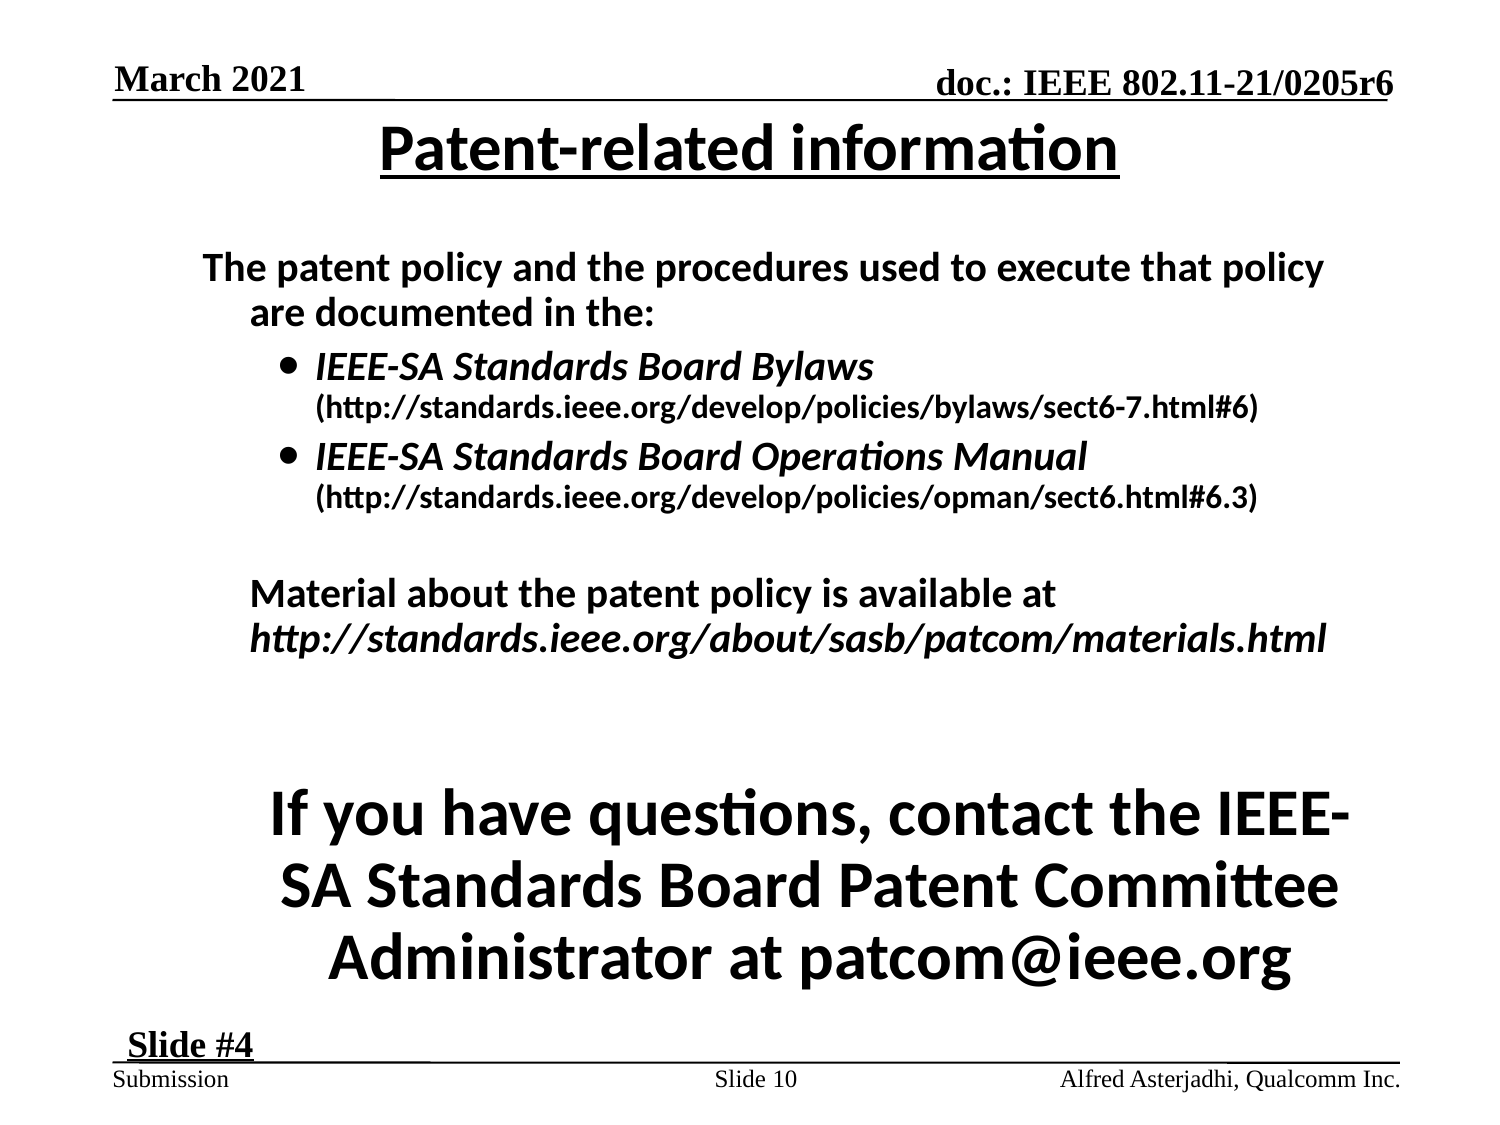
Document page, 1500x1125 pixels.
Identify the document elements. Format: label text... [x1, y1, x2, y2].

footer Alfred Asterjadhi, Qualcomm Inc. [878, 1061, 1402, 1093]
list The patent policy and the procedures used to execute that policy are documented in the: IEEE-SA Standards Board Bylaws (http://standards.ieee.org/develop/policies/bylaws/sect6-7.html#6) IEEE-SA Standards Board Operations Manual (http://standards.ieee.org/develop/policies/opman/sect6.html#6.3) Material about the patent policy is available at http://standards.ieee.org/about/sasb/patcom/materials.html If you have questions, contact the IEEE-SA Standards Board Patent Committee Administrator at patcom@ieee.org [112, 237, 1388, 913]
slide_number Slide 10 [712, 1061, 800, 1123]
text_box Slide #4 [112, 1012, 269, 1073]
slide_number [114, 54, 493, 100]
title Patent-related information [112, 112, 1388, 176]
